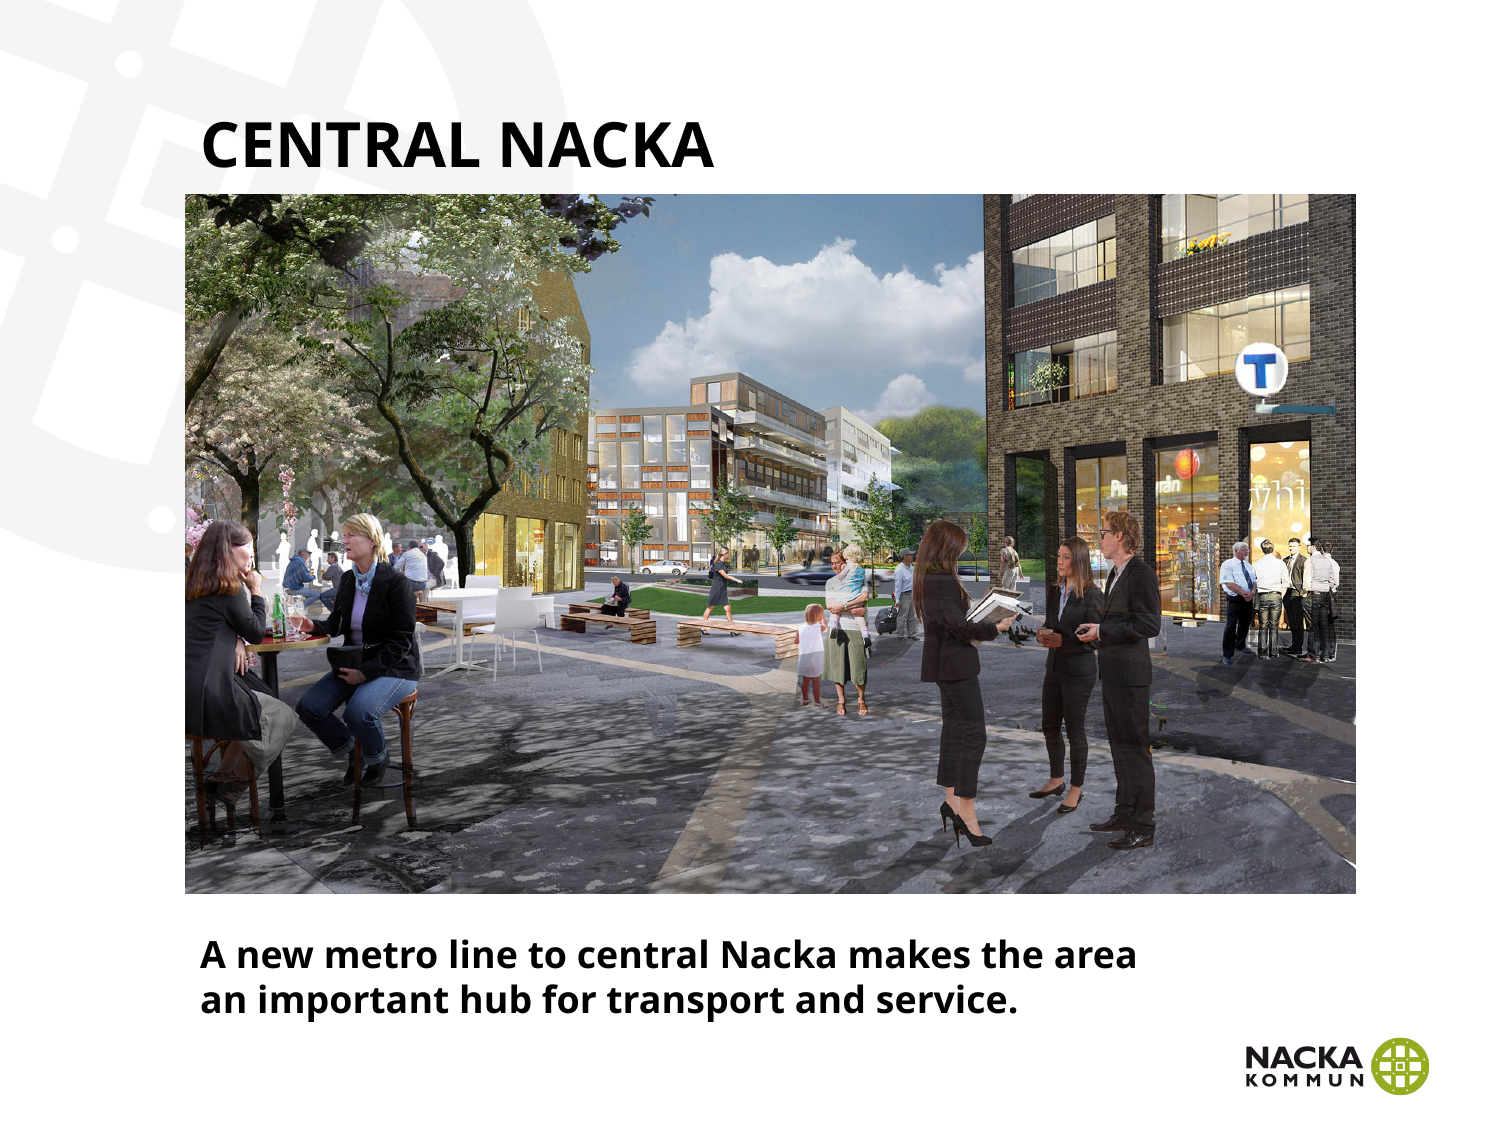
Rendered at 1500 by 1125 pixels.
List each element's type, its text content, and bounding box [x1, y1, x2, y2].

picture [0, 0, 1356, 894]
text_box A new metro line to central Nacka makes the area an important hub for transport and service. [185, 923, 1164, 1112]
picture [1234, 1023, 1441, 1109]
title CENTRAL NACKA [185, 44, 1459, 233]
list [185, 262, 1459, 1006]
